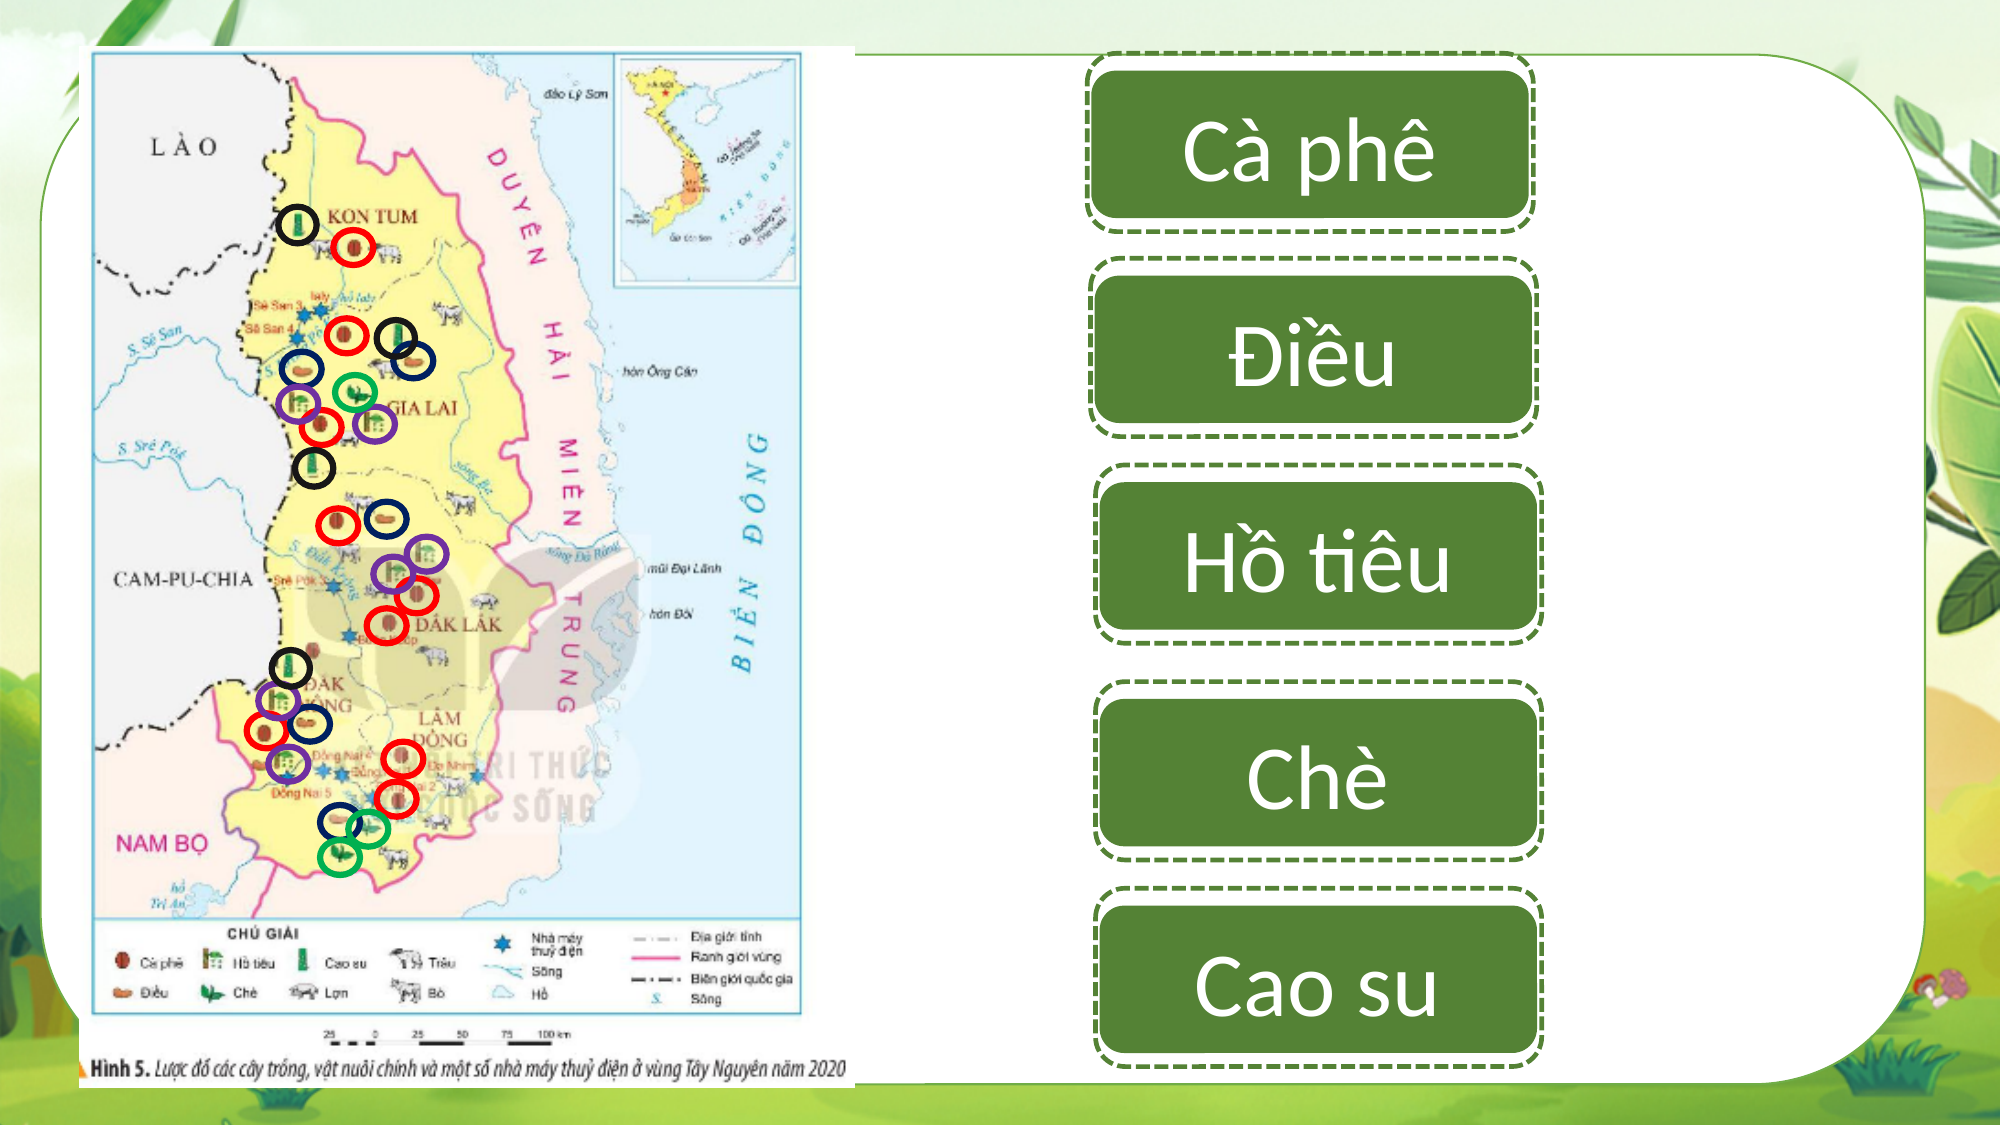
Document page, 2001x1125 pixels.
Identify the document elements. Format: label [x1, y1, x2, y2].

text_box [1095, 464, 1542, 644]
text_box [1095, 681, 1542, 860]
text_box [1090, 258, 1537, 437]
picture [0, 0, 2000, 1125]
text_box [1095, 888, 1542, 1067]
text_box [1087, 53, 1534, 232]
